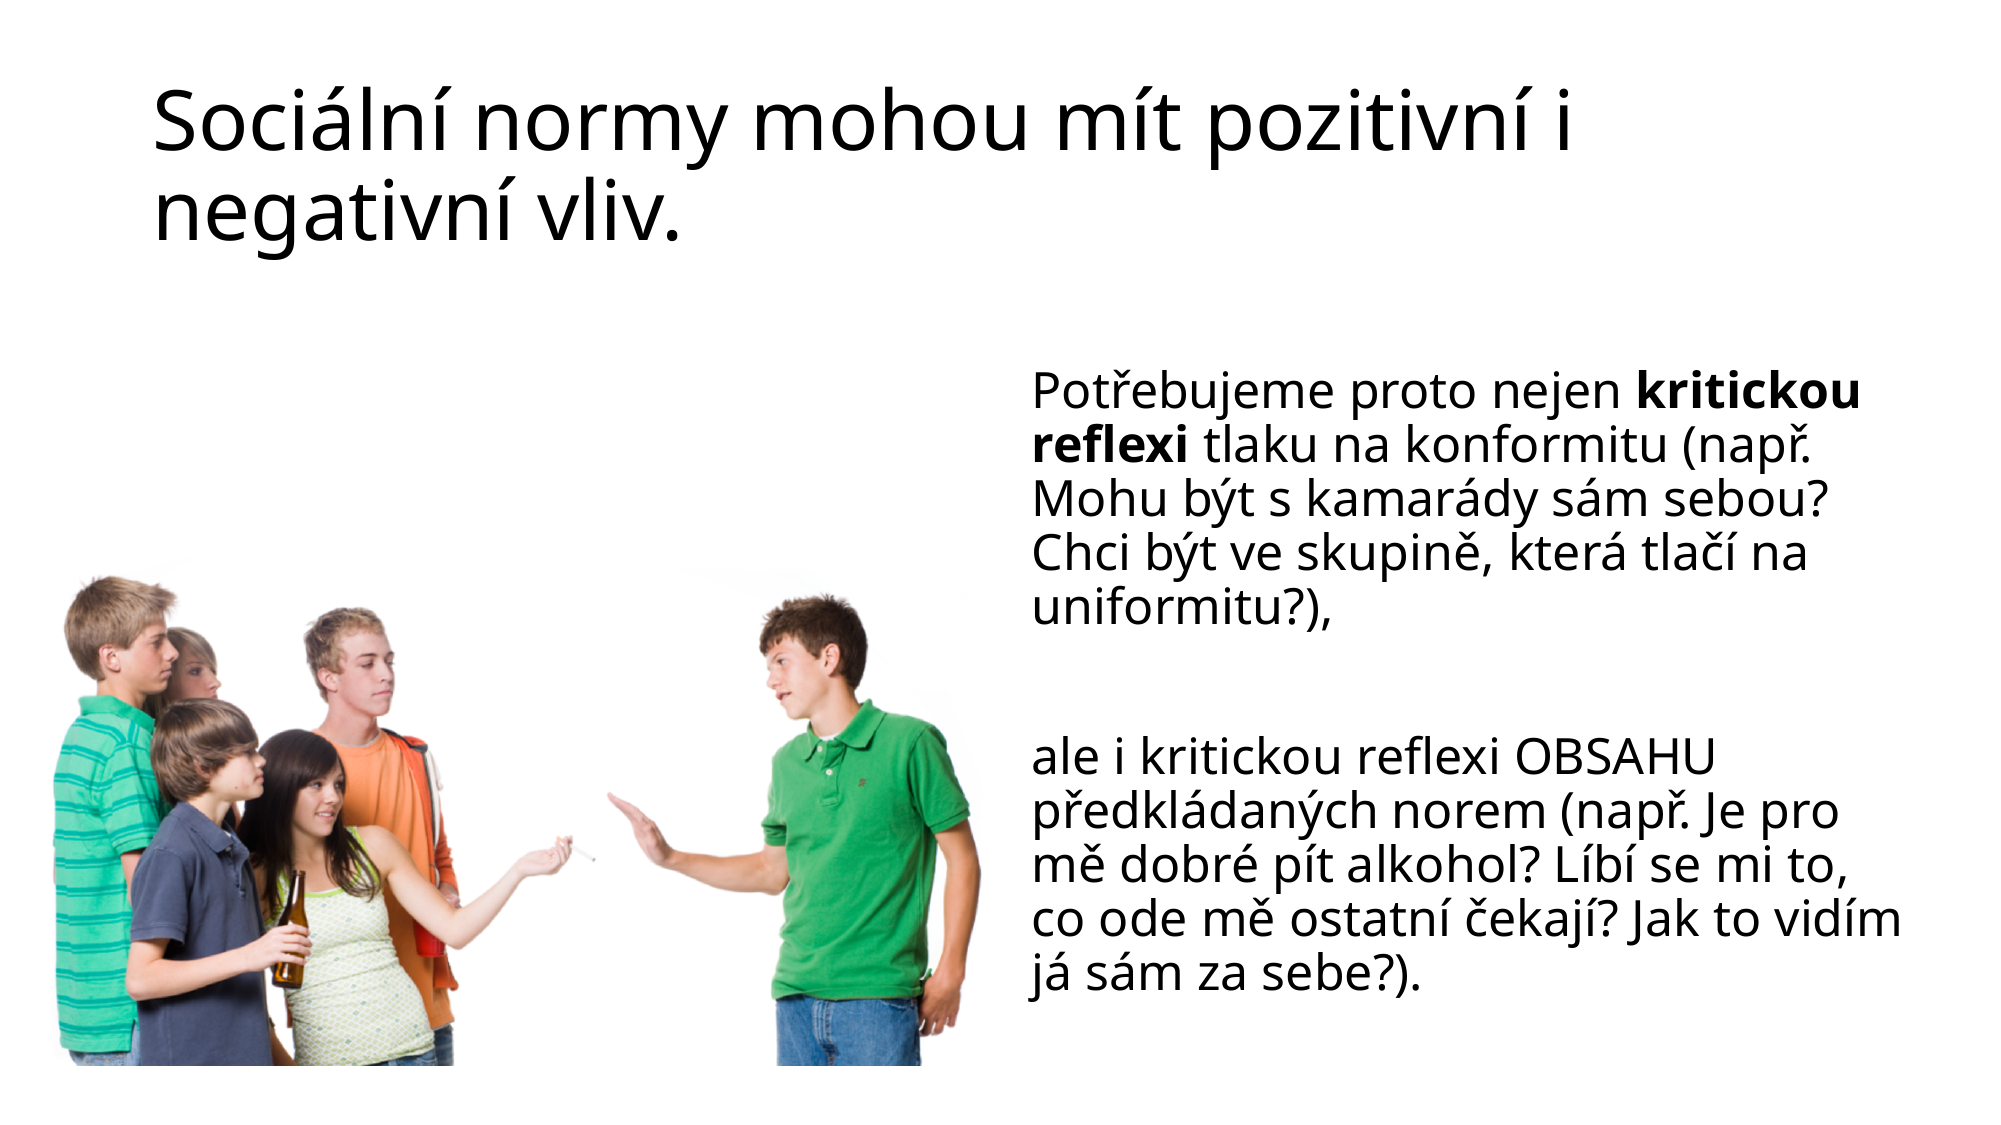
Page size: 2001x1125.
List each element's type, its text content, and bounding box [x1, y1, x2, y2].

list Potřebujeme proto nejen kritickou reflexi tlaku na konformitu (např. Mohu být s kamarády sám sebou? Chci být ve skupině, která tlačí na uniformitu?), ale i kritickou reflexi OBSAHU předkládaných norem (např. Je pro mě dobré pít alkohol? Líbí se mi to, co ode mě ostatní čekají? Jak to vidím já sám za sebe?). [1016, 277, 1922, 1074]
picture [51, 540, 984, 1066]
title Sociální normy mohou mít pozitivní i negativní vliv. [137, 59, 1863, 278]
